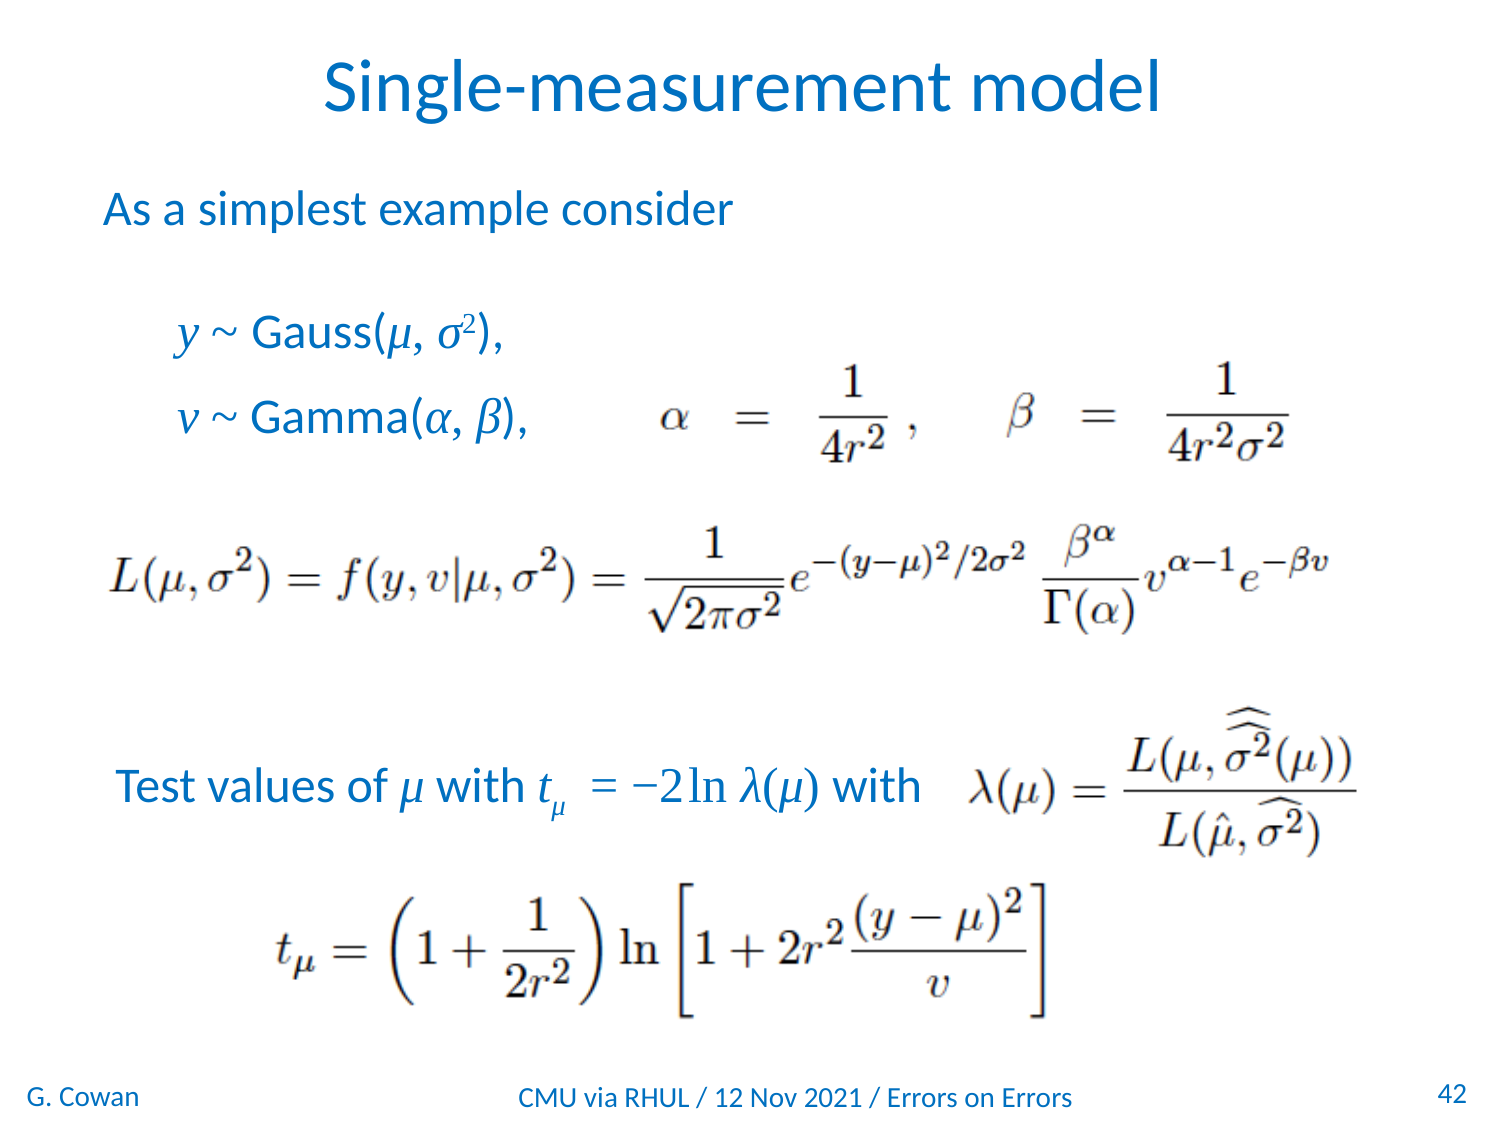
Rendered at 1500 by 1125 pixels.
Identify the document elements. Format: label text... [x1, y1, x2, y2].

picture [646, 355, 932, 480]
slide_number G. Cowan [11, 1069, 253, 1114]
picture [96, 516, 1340, 648]
picture [262, 694, 1370, 1033]
slide_number 42 [927, 1066, 1483, 1125]
text_box Single-measurement model [146, 40, 1340, 123]
footer CMU via RHUL / 12 Nov 2021 / Errors on Errors [312, 1070, 927, 1125]
text_box y ~ Gauss(μ, σ2), v ~ Gamma(α, β), [162, 291, 565, 451]
picture [992, 352, 1303, 478]
text_box As a simplest example consider [88, 168, 750, 243]
text_box Test values of μ with tμ = −2 ln λ(μ) with [100, 745, 949, 829]
